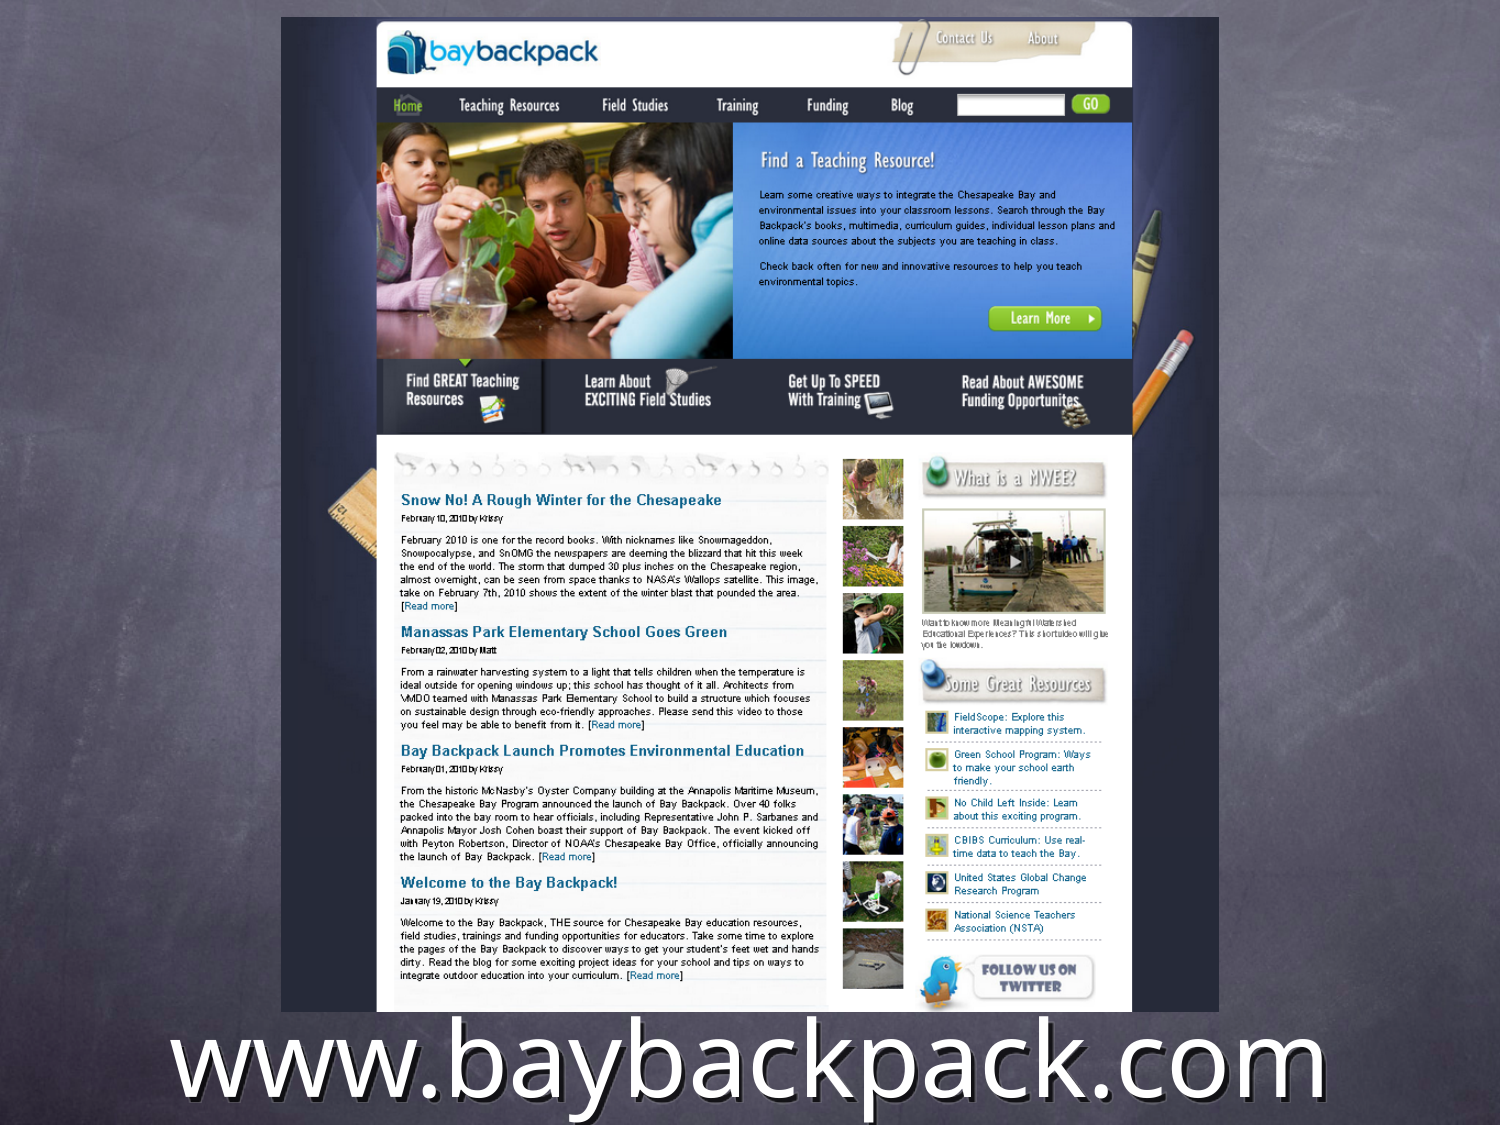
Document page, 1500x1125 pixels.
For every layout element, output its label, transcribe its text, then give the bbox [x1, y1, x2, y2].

picture [0, 0, 1500, 1012]
title www.baybackpack.com [0, 872, 1500, 1125]
